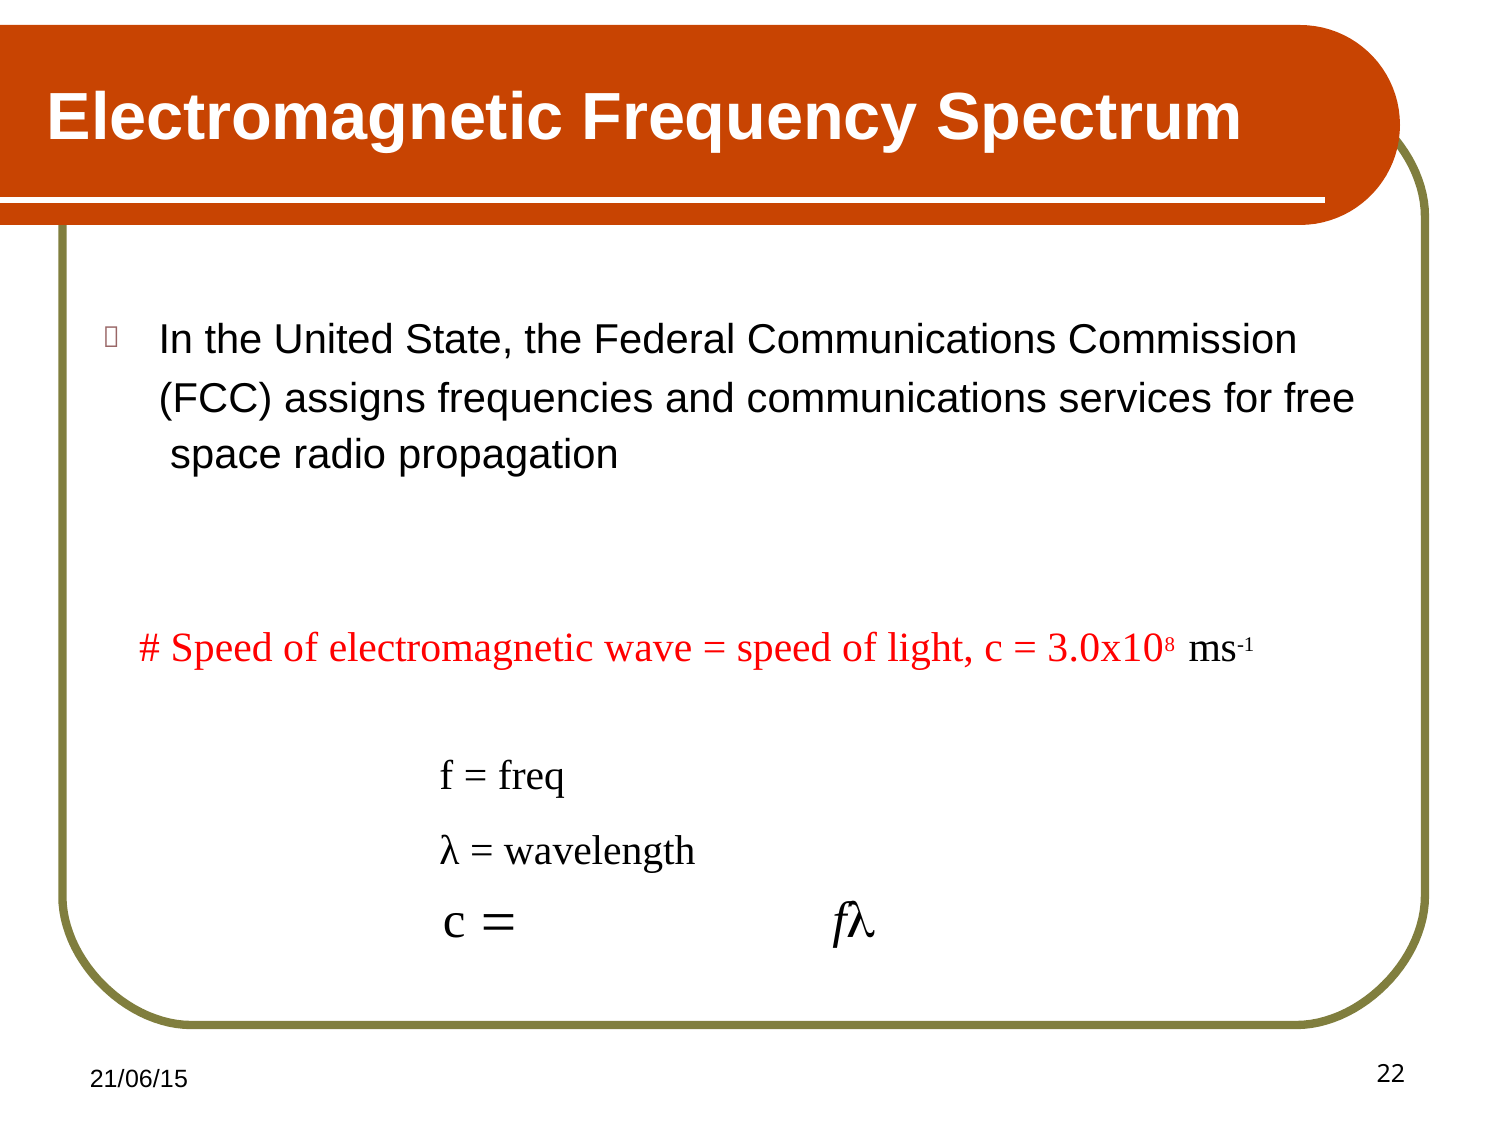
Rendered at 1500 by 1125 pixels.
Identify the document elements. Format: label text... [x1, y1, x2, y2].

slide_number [87, 1062, 190, 1125]
text_box 22 [1370, 1052, 1417, 1091]
text_box # Speed of electromagnetic wave = speed of light, c = 3.0x108 ms-1 f = freq λ = wavelength c  f [130, 618, 1265, 948]
text_box  In the United State, the Federal Communications Commission (FCC) assigns frequencies and communications services for free space radio propagation [96, 292, 1363, 478]
title Electromagnetic Frequency Spectrum [44, 70, 1250, 261]
